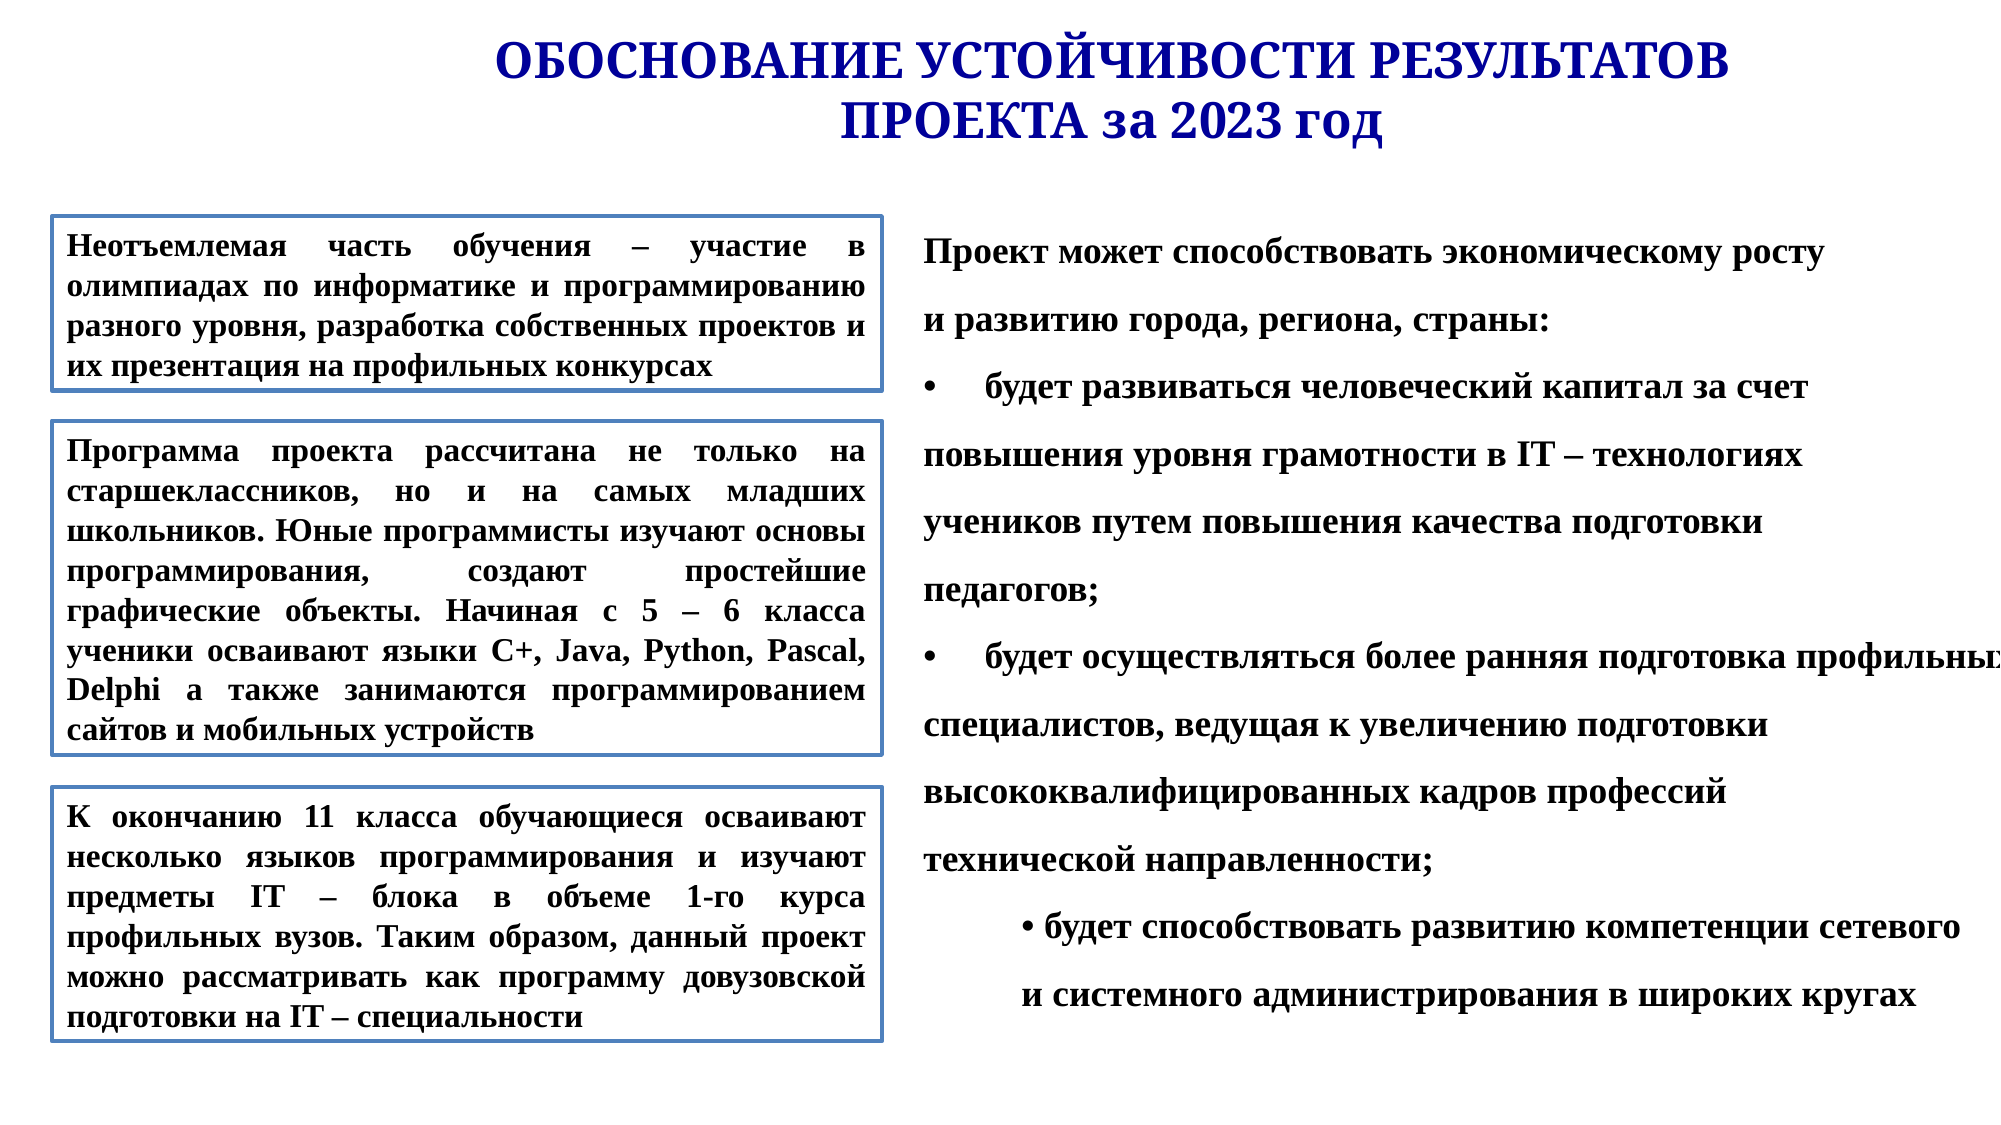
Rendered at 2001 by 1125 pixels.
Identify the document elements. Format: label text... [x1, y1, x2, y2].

text_box Программа проекта рассчитана не только на старшеклассников, но и на самых младших школьников. Юные программисты изучают основы программирования, создают простейшие графические объекты. Начиная с 5 – 6 класса ученики осваивают языки C+, Java, Python, Pascal, Delphi а также занимаются программированием сайтов и мобильных устройств [50, 419, 884, 757]
text_box К окончанию 11 класса обучающиеся осваивают несколько языков программирования и изучают предметы IT – блока в объеме 1-го курса профильных вузов. Таким образом, данный проект можно рассматривать как программу довузовской подготовки на IT – специальности [50, 785, 884, 1043]
text_box Неотъемлемая часть обучения – участие в олимпиадах по информатике и программированию разного уровня, разработка собственных проектов и их презентация на профильных конкурсах [50, 214, 884, 393]
text_box ОБОСНОВАНИЕ УСТОЙЧИВОСТИ РЕЗУЛЬТАТОВ ПРОЕКТА за 2023 год [456, 21, 1768, 216]
text_box Проект может способствовать экономическому росту и развитию города, региона, страны: • будет развиваться человеческий капитал за счет повышения уровня грамотности в IT – технологиях учеников путем повышения качества подготовки педагогов; • будет осуществляться более ранняя подготовка профильных специалистов, ведущая к увеличению подготовки высококвалифицированных кадров профессий технической направленности; • будет способствовать развитию компетенции сетевого и системного администрирования в широких кругах [775, 196, 2000, 1021]
